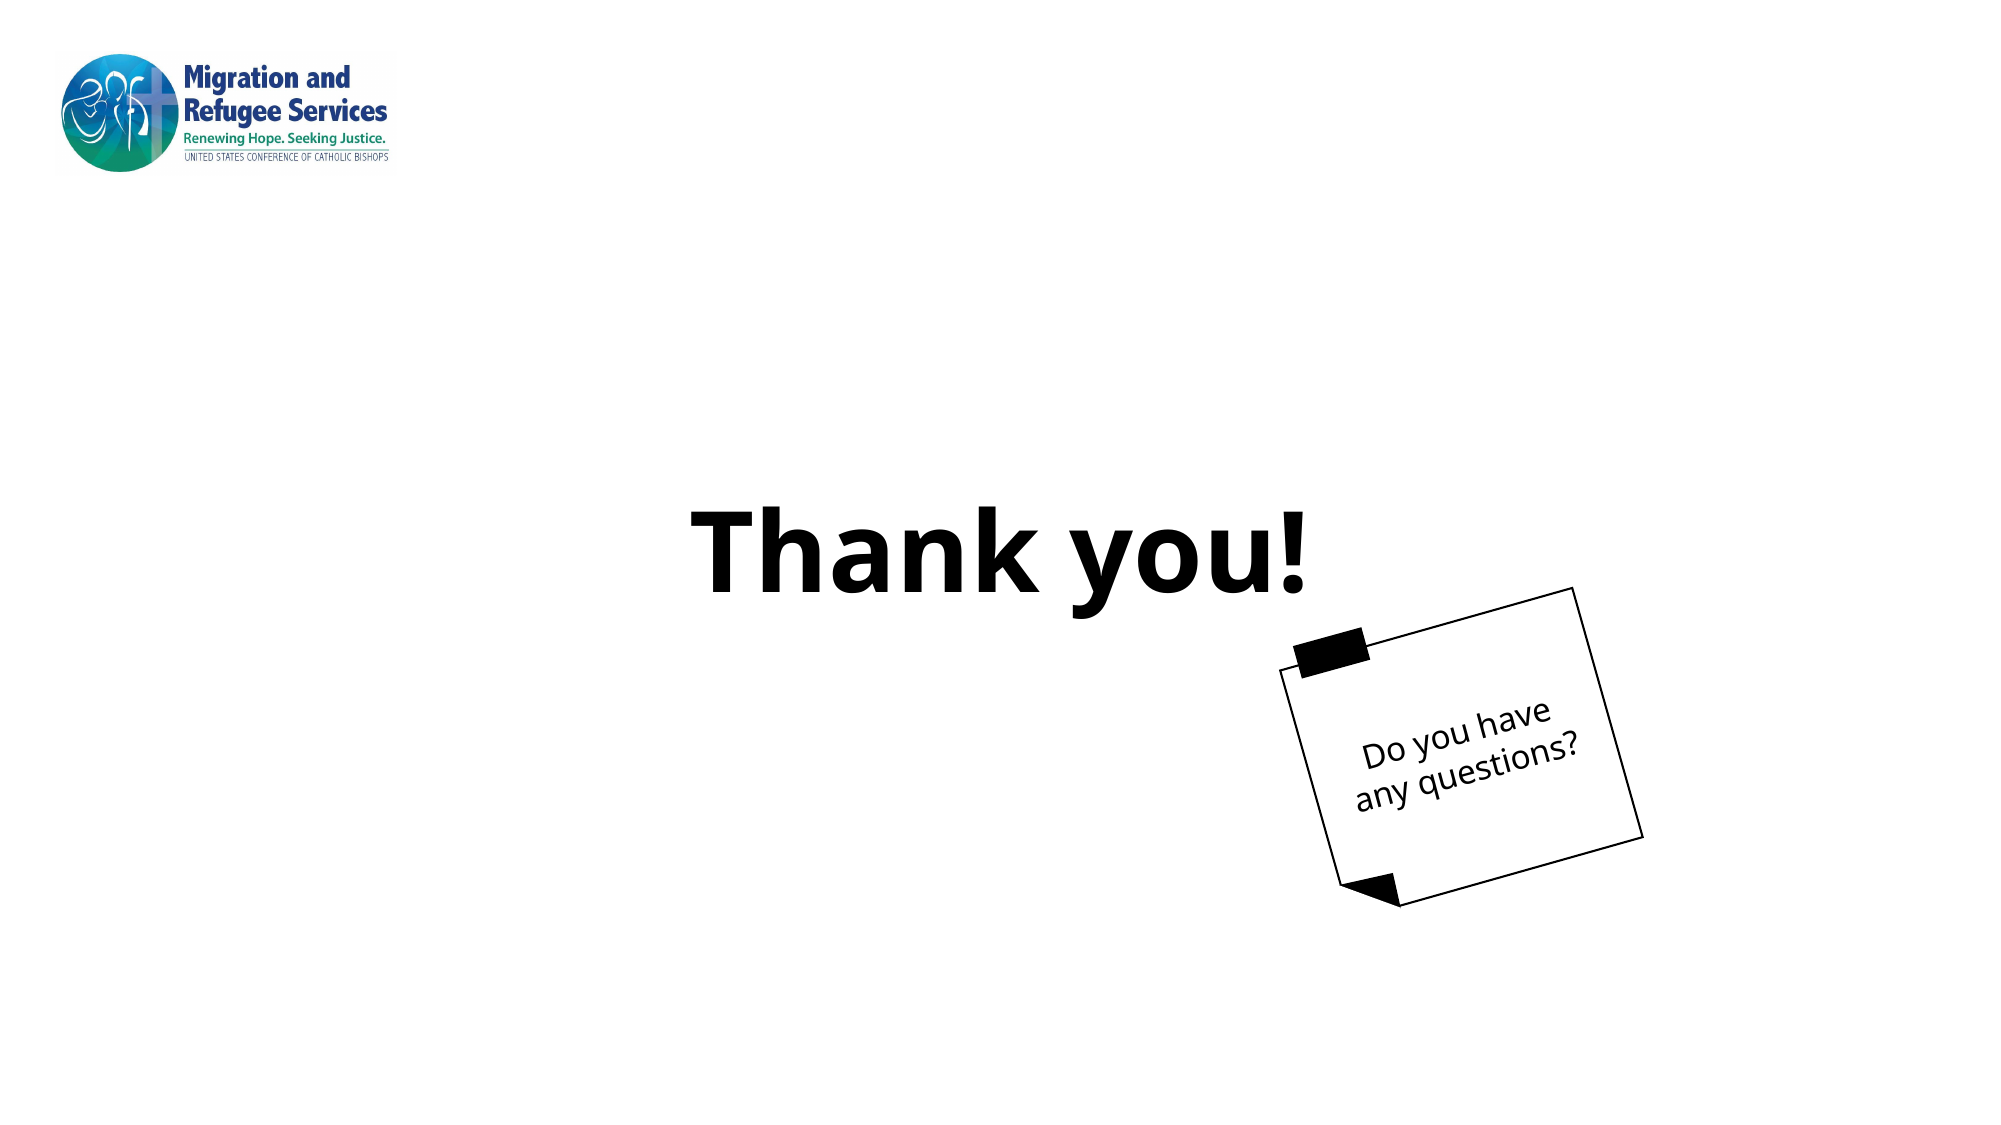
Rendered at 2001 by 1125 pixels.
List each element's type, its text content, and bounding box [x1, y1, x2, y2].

picture [55, 51, 397, 176]
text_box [1296, 624, 1614, 929]
text_box Thank you! [453, 472, 1547, 623]
